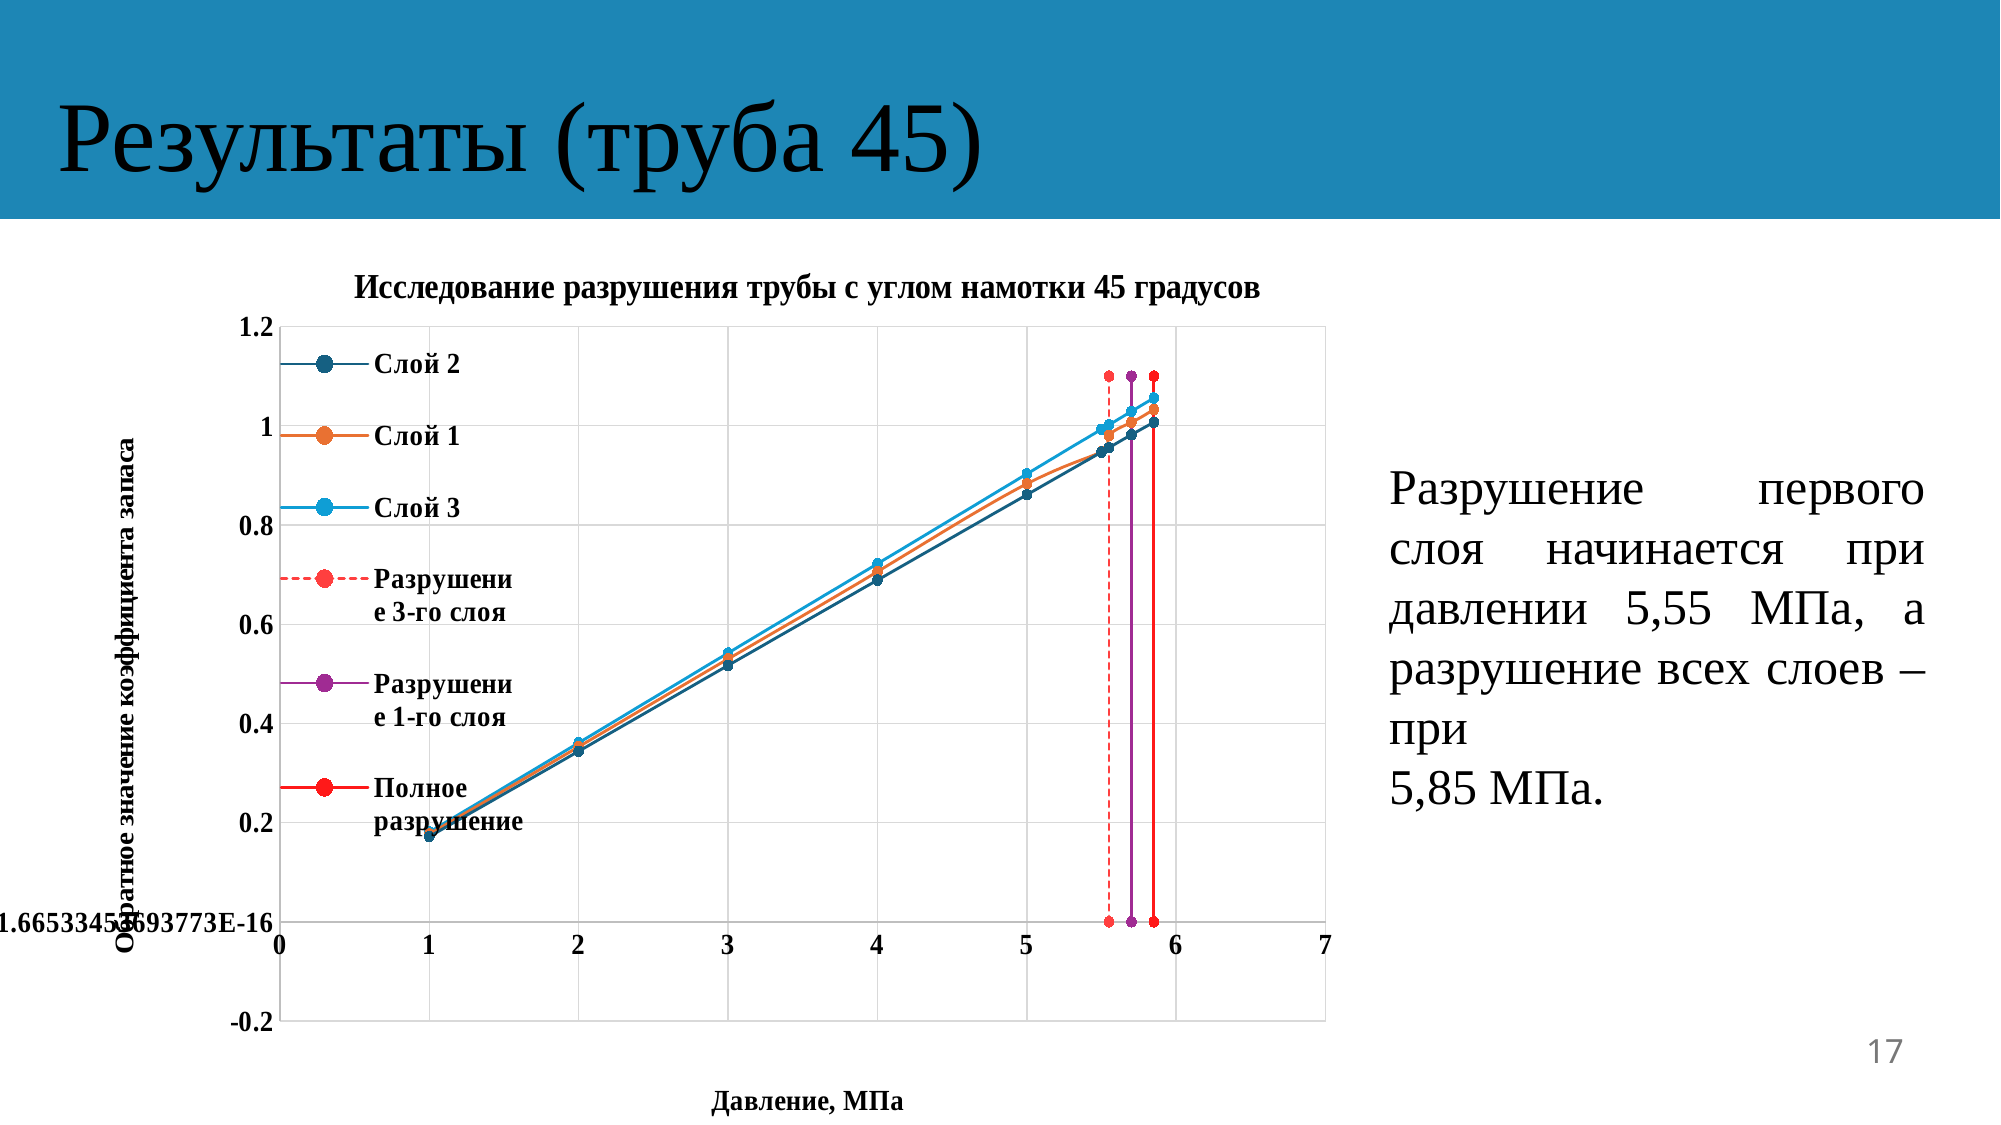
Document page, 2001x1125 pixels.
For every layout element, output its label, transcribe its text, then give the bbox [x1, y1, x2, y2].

chart [0, 197, 1376, 1125]
slide_number 17 [1468, 1023, 1919, 1084]
text_box [0, 0, 2000, 219]
text_box Разрушение первого слоя начинается при давлении 5,55 МПа, а разрушение всех слоев – при 5,85 МПа. [1376, 447, 1941, 823]
